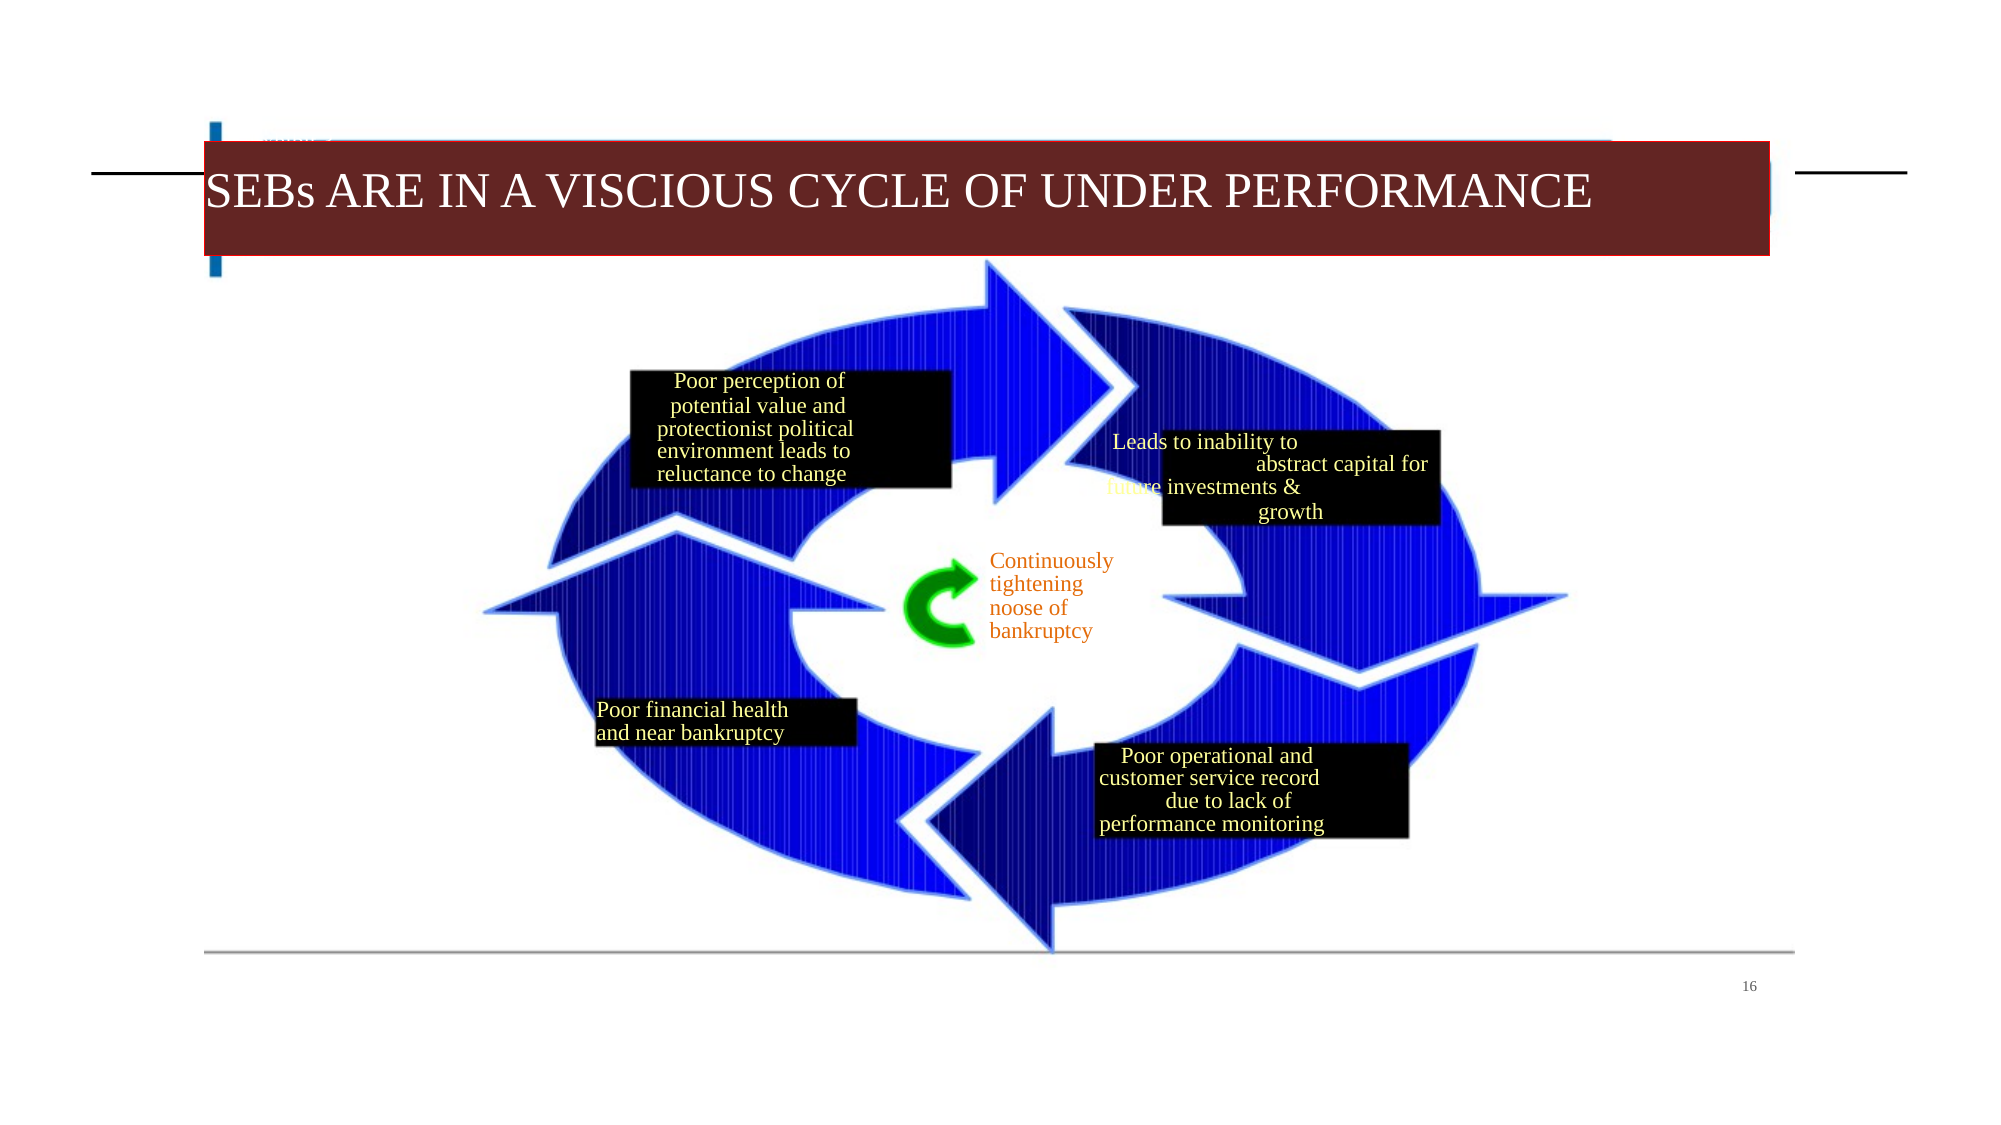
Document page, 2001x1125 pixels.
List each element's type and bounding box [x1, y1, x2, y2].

picture [204, 0, 1796, 1124]
